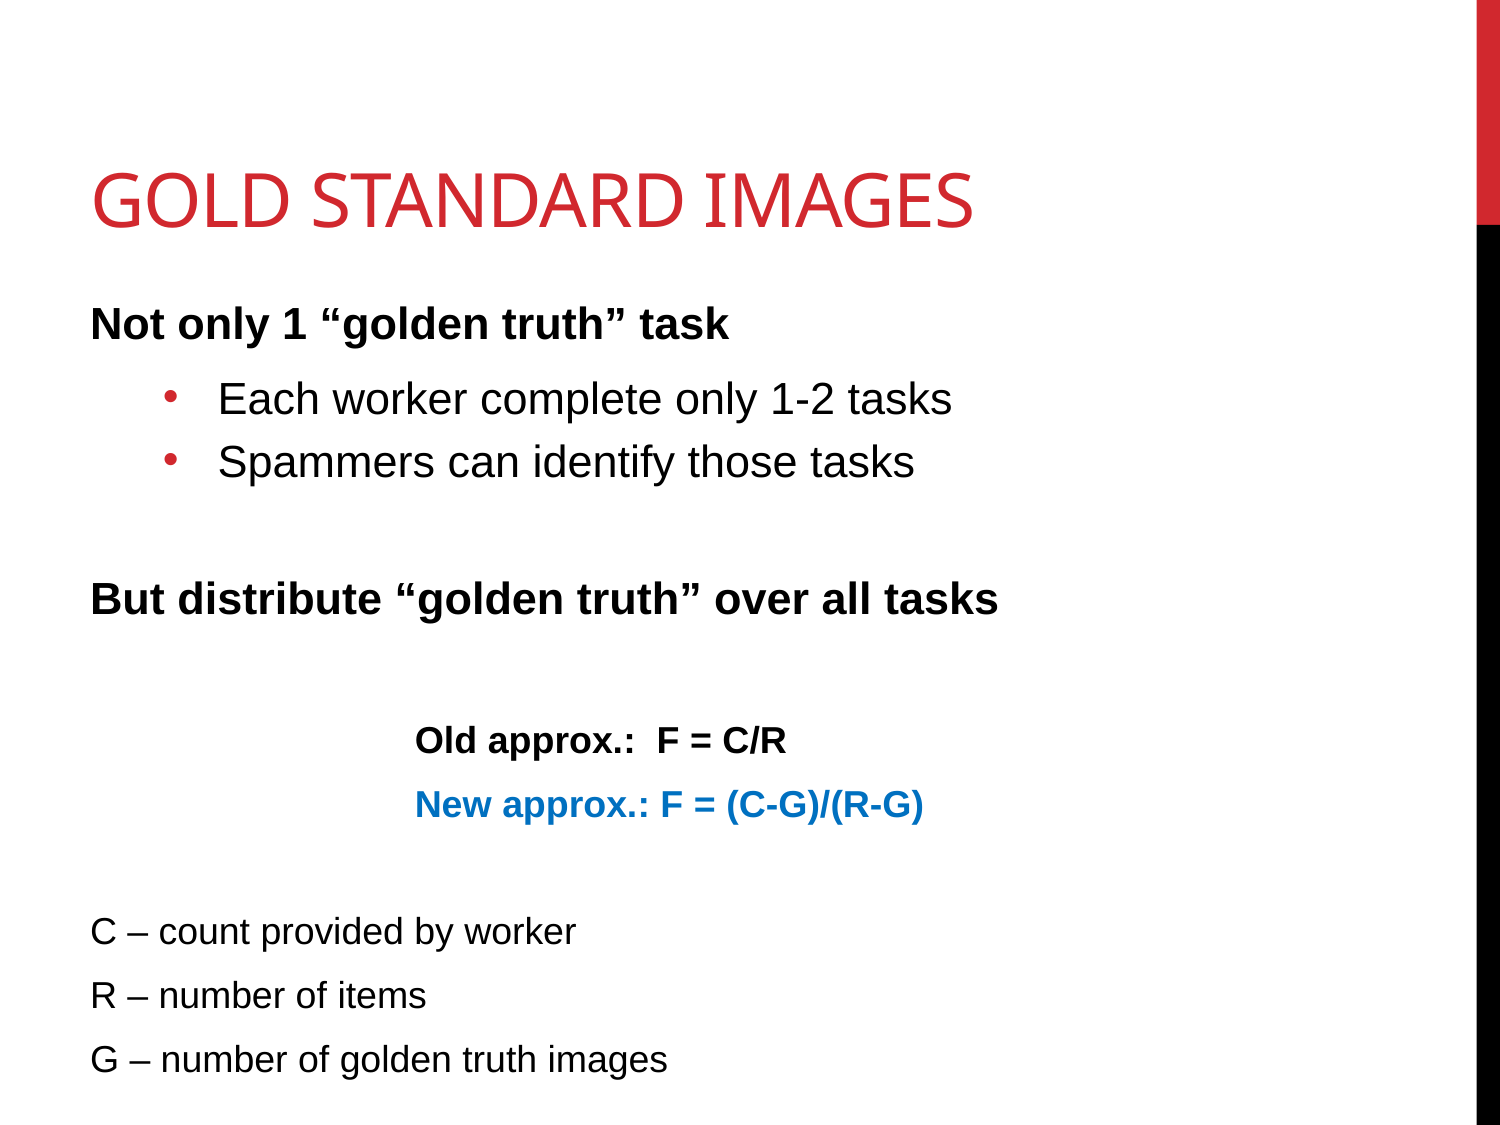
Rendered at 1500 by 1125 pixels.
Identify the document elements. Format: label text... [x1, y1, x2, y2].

list Not only 1 “golden truth” task Each worker complete only 1-2 tasks Spammers can identify those tasks But distribute “golden truth” over all tasks Old approx.: F = C/R New approx.: F = (C-G)/(R-G) C – count provided by worker R – number of items G – number of golden truth images [75, 287, 1325, 1094]
title Gold standard images [75, 25, 1329, 250]
